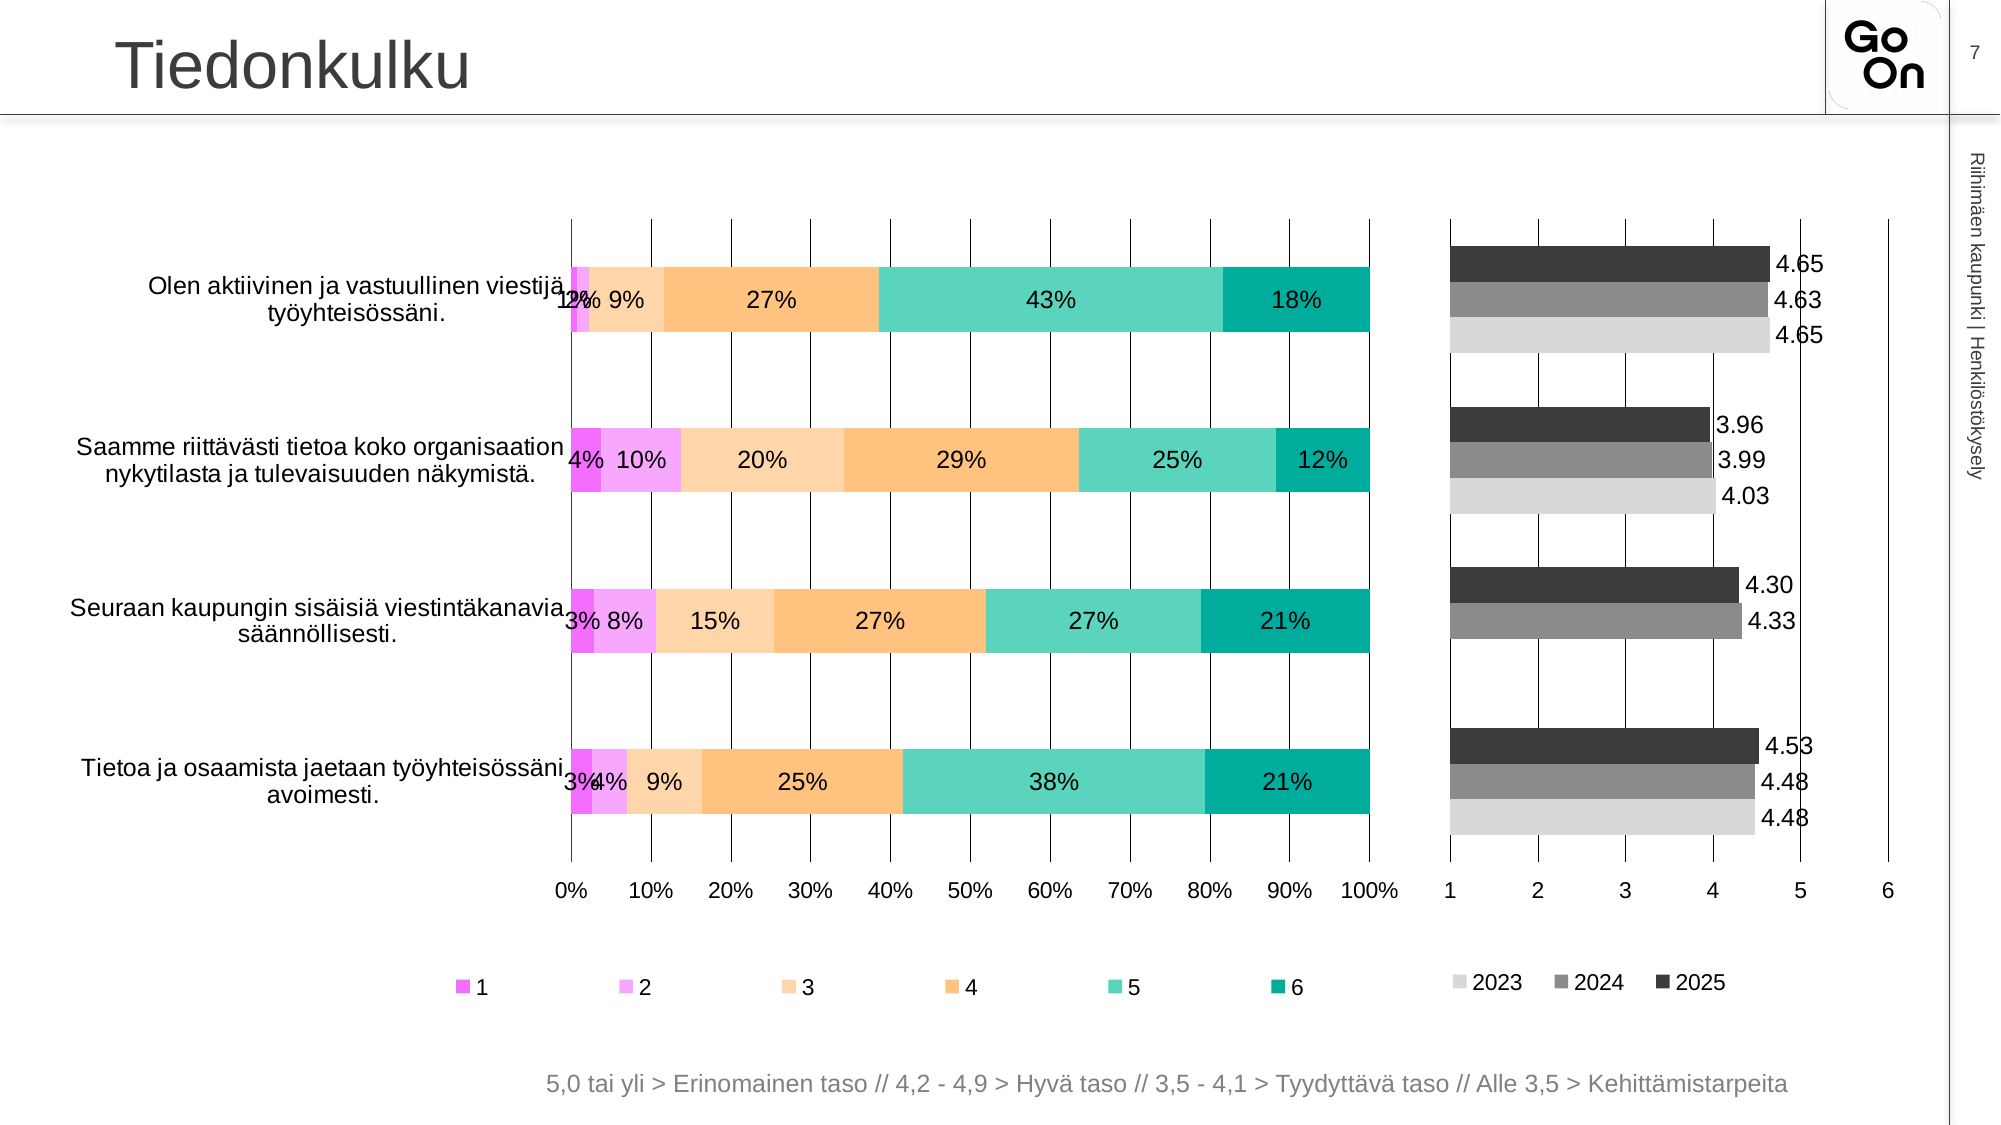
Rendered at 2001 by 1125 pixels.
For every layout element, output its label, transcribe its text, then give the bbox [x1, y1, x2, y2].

chart [36, 192, 1914, 1035]
text_box Tiedonkulku [99, 14, 1900, 126]
picture [1827, 0, 1943, 112]
text_box 5,0 tai yli > Erinomainen taso // 4,2 - 4,9 > Hyvä taso // 3,5 - 4,1 > Tyydyttävä taso // Alle 3,5 > Kehittämistarpeita [531, 1060, 1807, 1105]
slide_number 7 [1947, 21, 2000, 82]
text_box Riihimäen kaupunki | Henkilöstökysely [1956, 137, 1995, 937]
